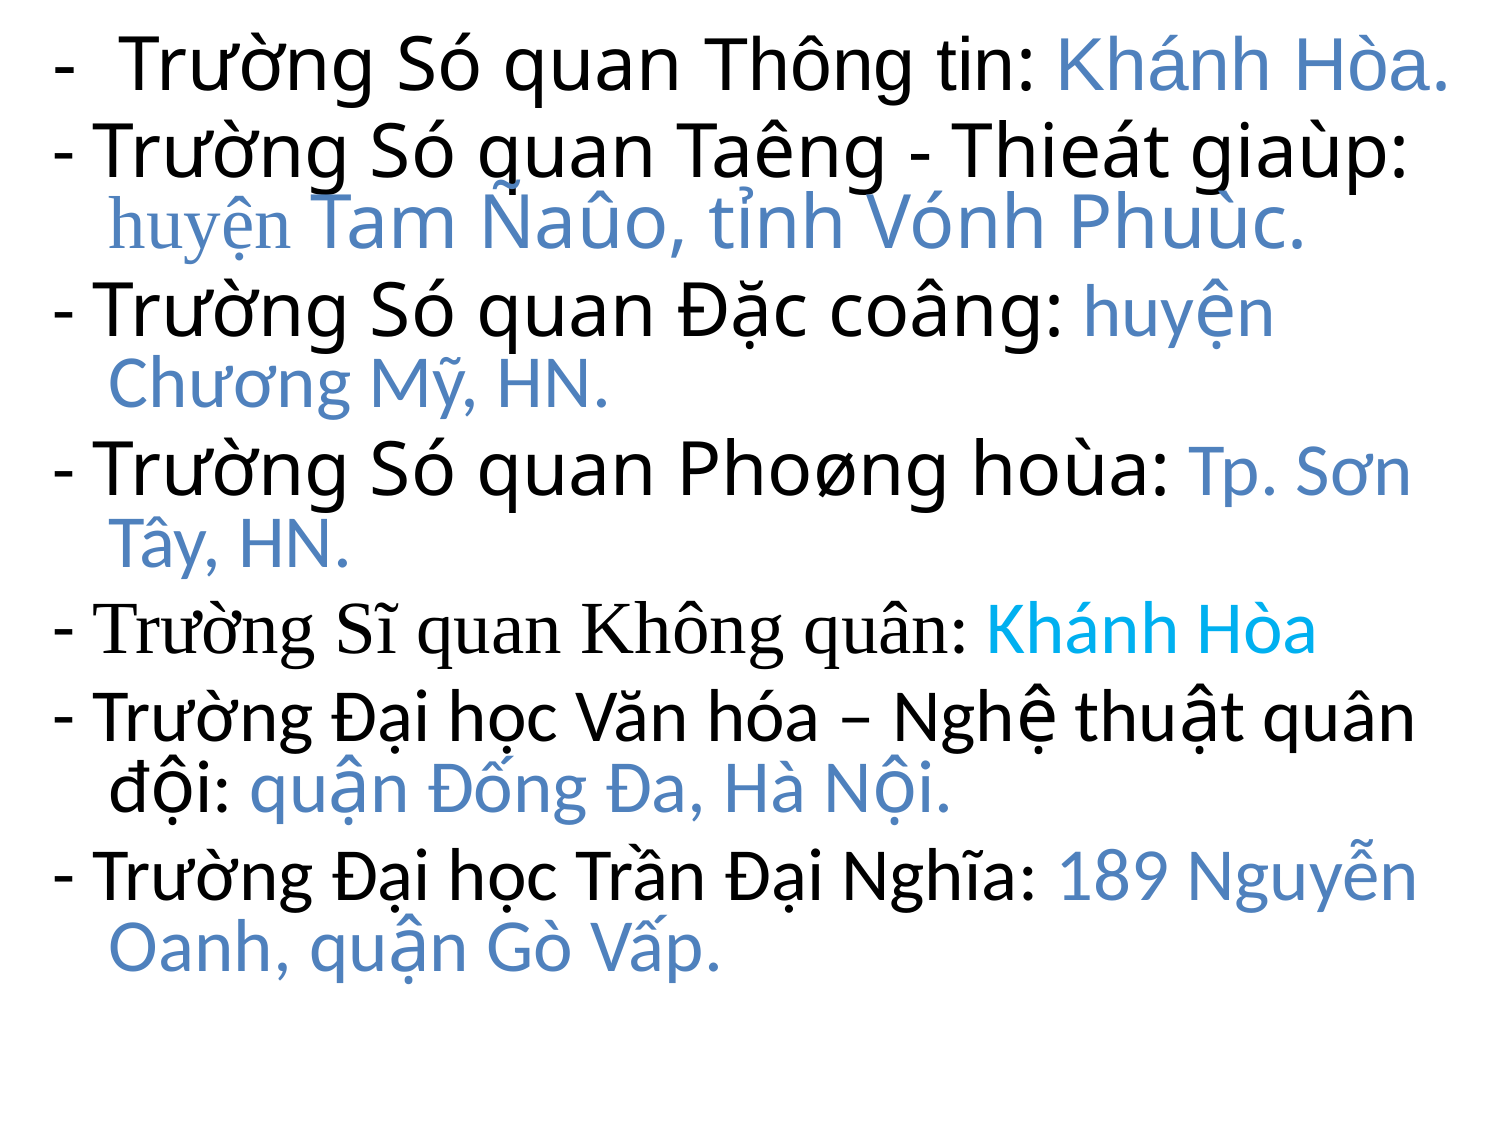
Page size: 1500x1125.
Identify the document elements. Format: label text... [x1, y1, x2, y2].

list - Trường Só quan Thông tin: Khánh Hòa. - Trường Só quan Taêng - Thieát giaùp: huyện Tam Ñaûo, tỉnh Vónh Phuùc. - Trường Só quan Đặc coâng: huyện Chương Mỹ, HN. - Trường Só quan Phoøng hoùa: Tp. Sơn Tây, HN. - Trường Sĩ quan Không quân: Khánh Hòa - Trường Đại học Văn hóa – Nghệ thuật quân đội: quận Đống Đa, Hà Nội. - Trường Đại học Trần Đại Nghĩa: 189 Nguyễn Oanh, quận Gò Vấp. [37, 24, 1500, 1038]
